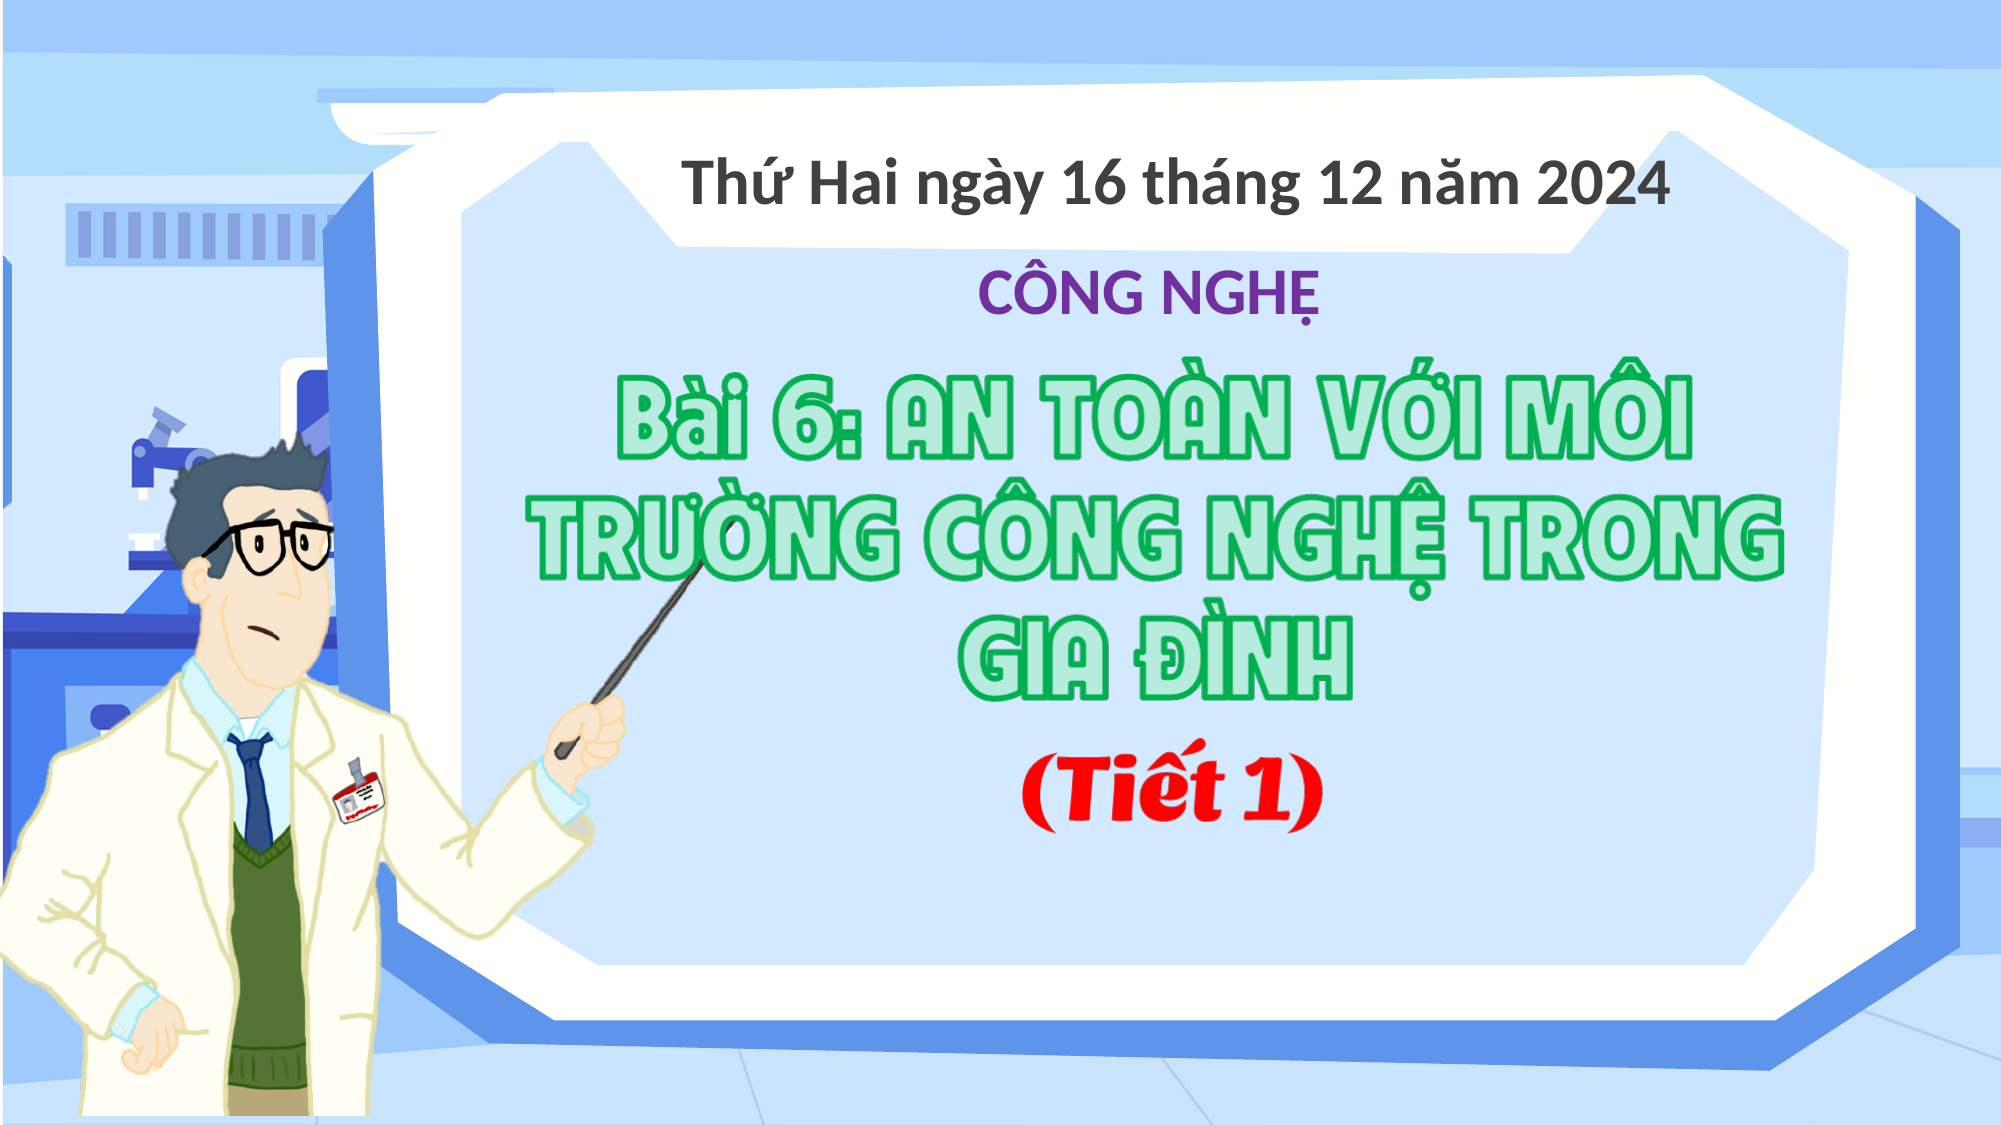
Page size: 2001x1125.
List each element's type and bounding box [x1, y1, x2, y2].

picture [0, 0, 2001, 1125]
text_box [322, 74, 1960, 1071]
